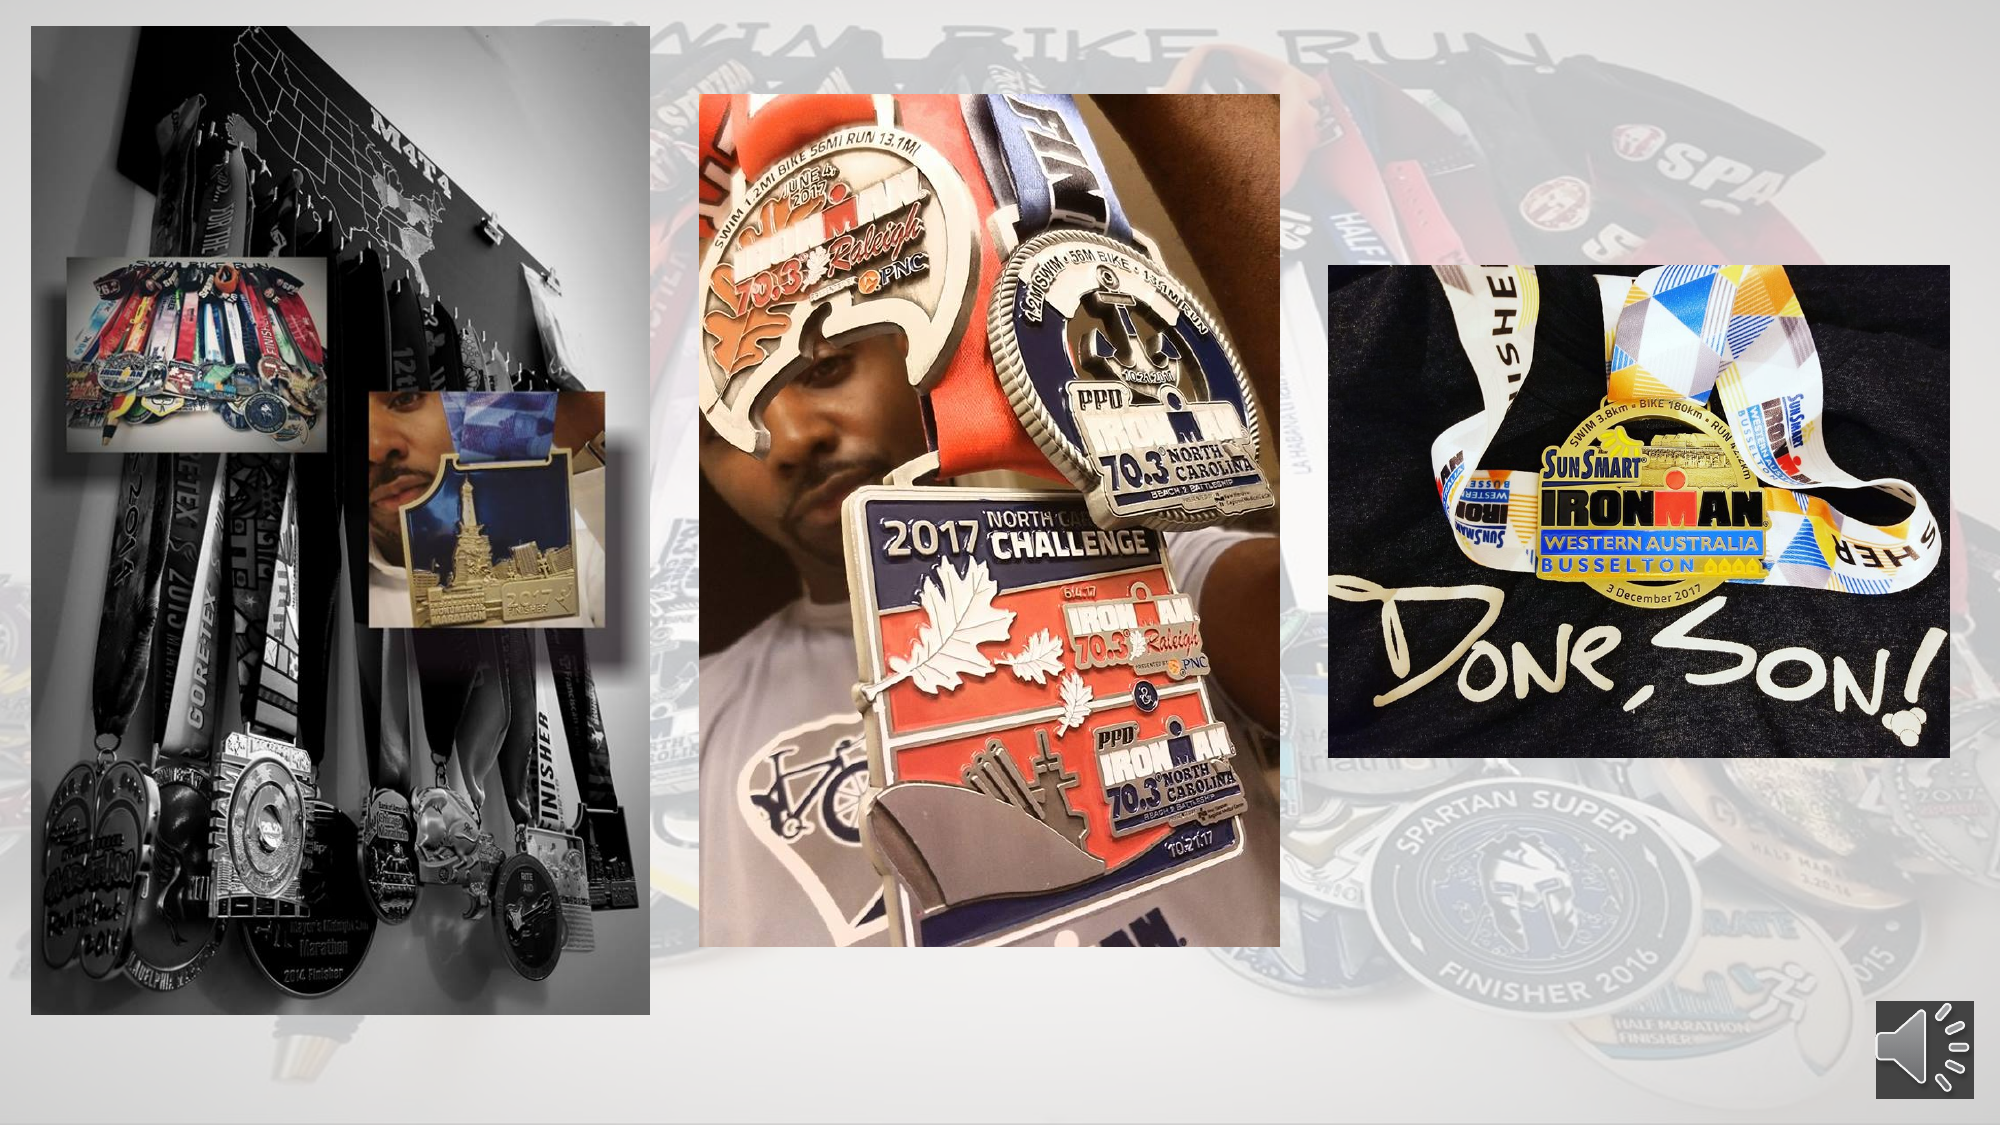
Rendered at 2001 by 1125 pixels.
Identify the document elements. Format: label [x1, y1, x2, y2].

picture [699, 94, 1280, 947]
picture [1874, 999, 1975, 1100]
picture [1328, 265, 1950, 758]
picture [31, 26, 650, 1015]
